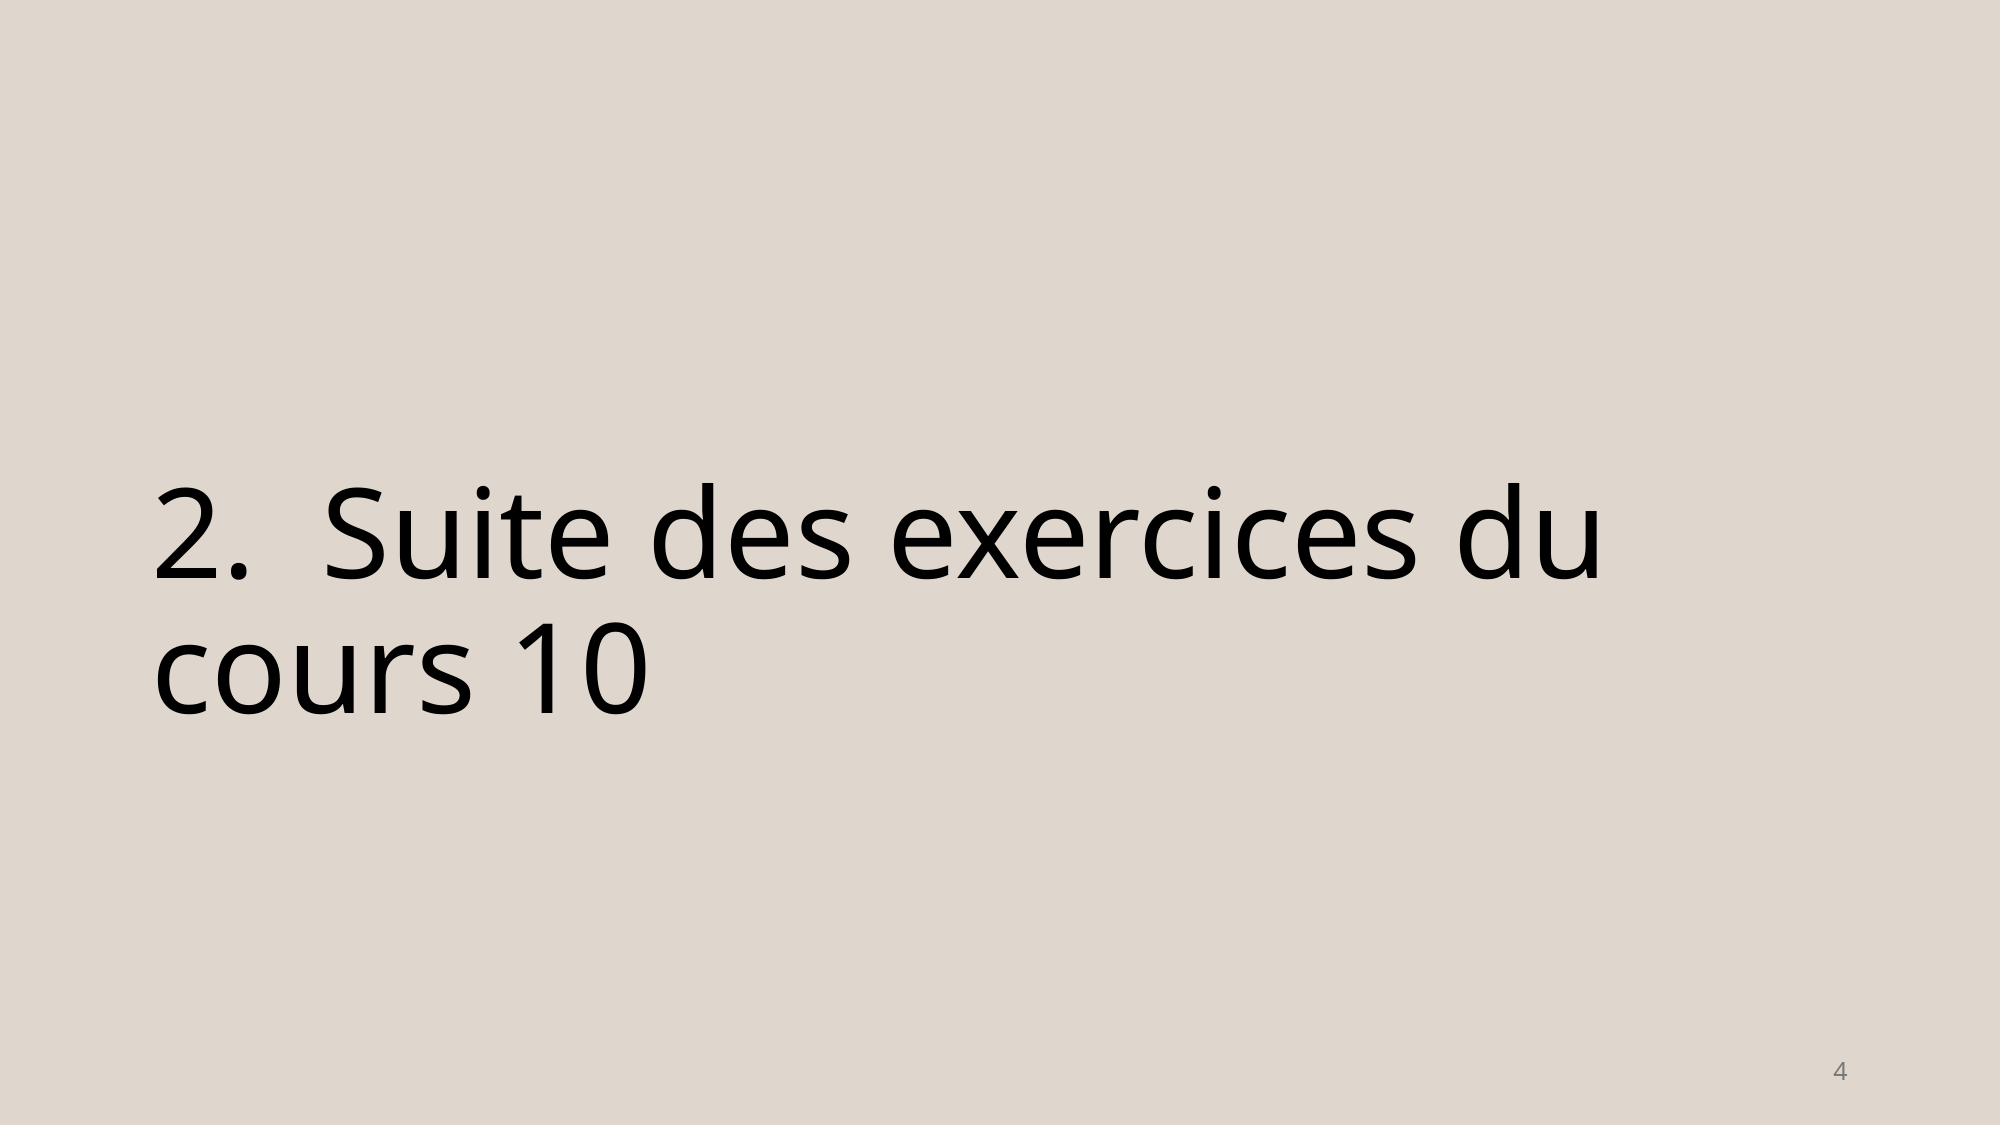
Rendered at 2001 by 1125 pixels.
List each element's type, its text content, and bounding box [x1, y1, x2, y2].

slide_number 4 [1412, 1042, 1863, 1103]
title 2. Suite des exercices du cours 10 [136, 280, 1862, 749]
